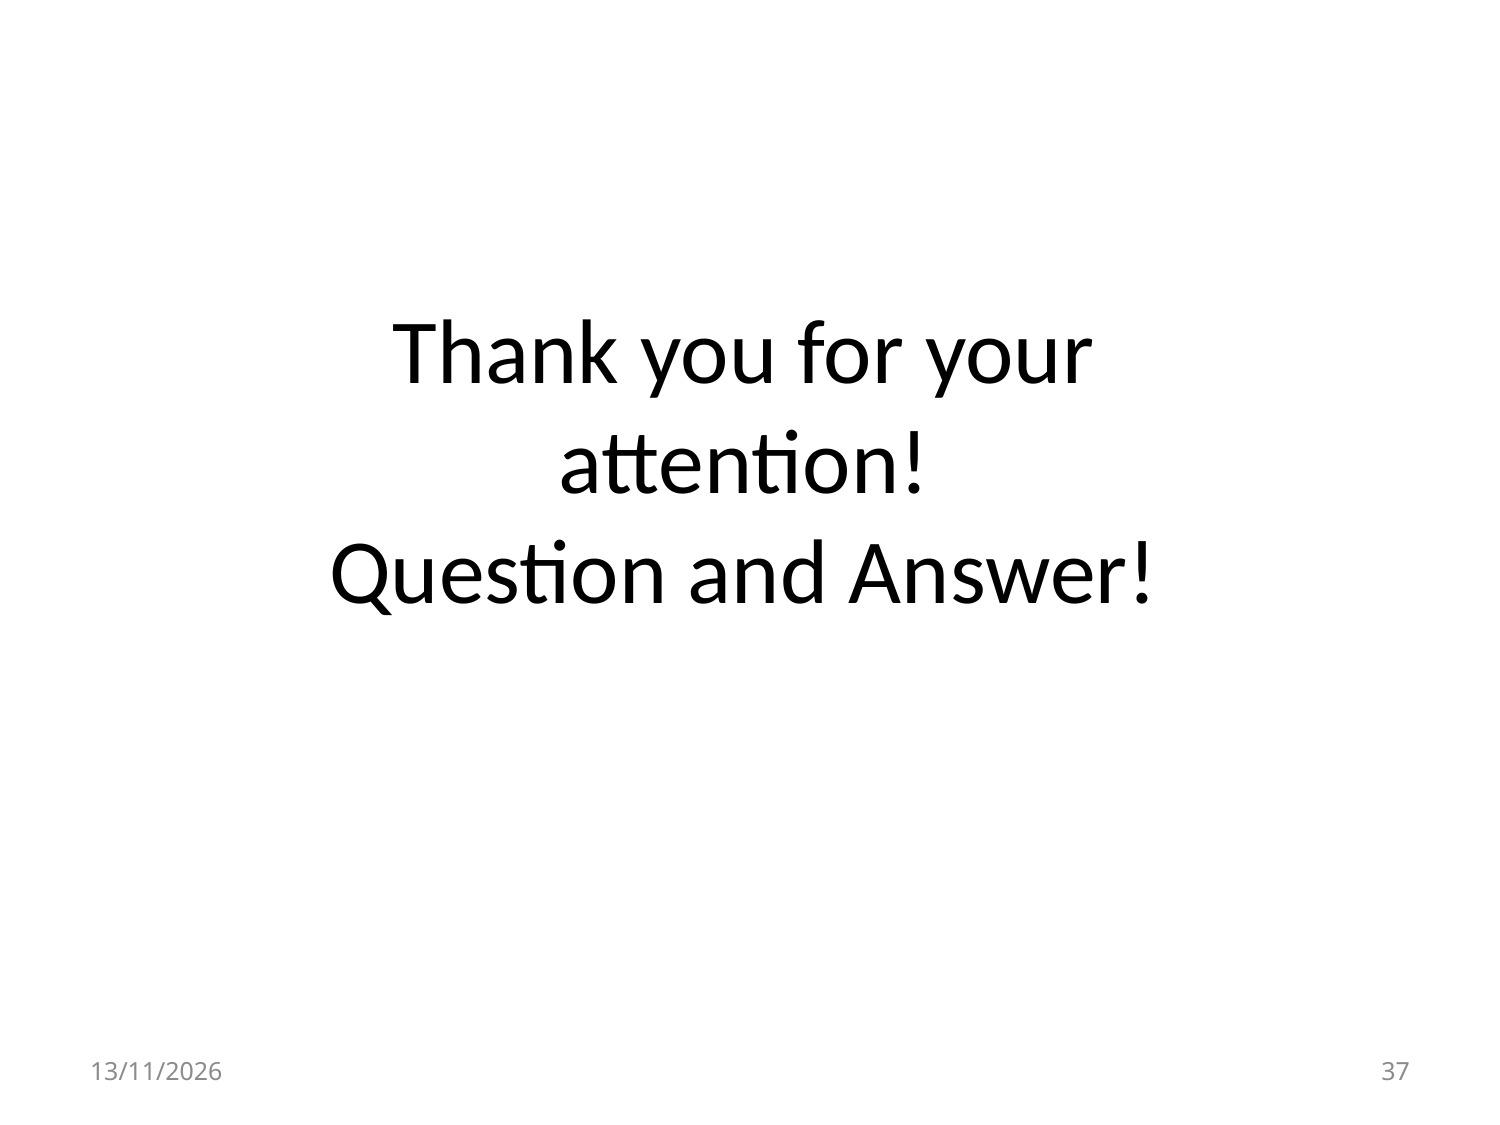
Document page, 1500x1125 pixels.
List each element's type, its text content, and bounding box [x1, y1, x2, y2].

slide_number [75, 1042, 425, 1103]
title Thank you for your attention! Question and Answer! [257, 363, 1231, 551]
slide_number 37 [1074, 1042, 1425, 1103]
